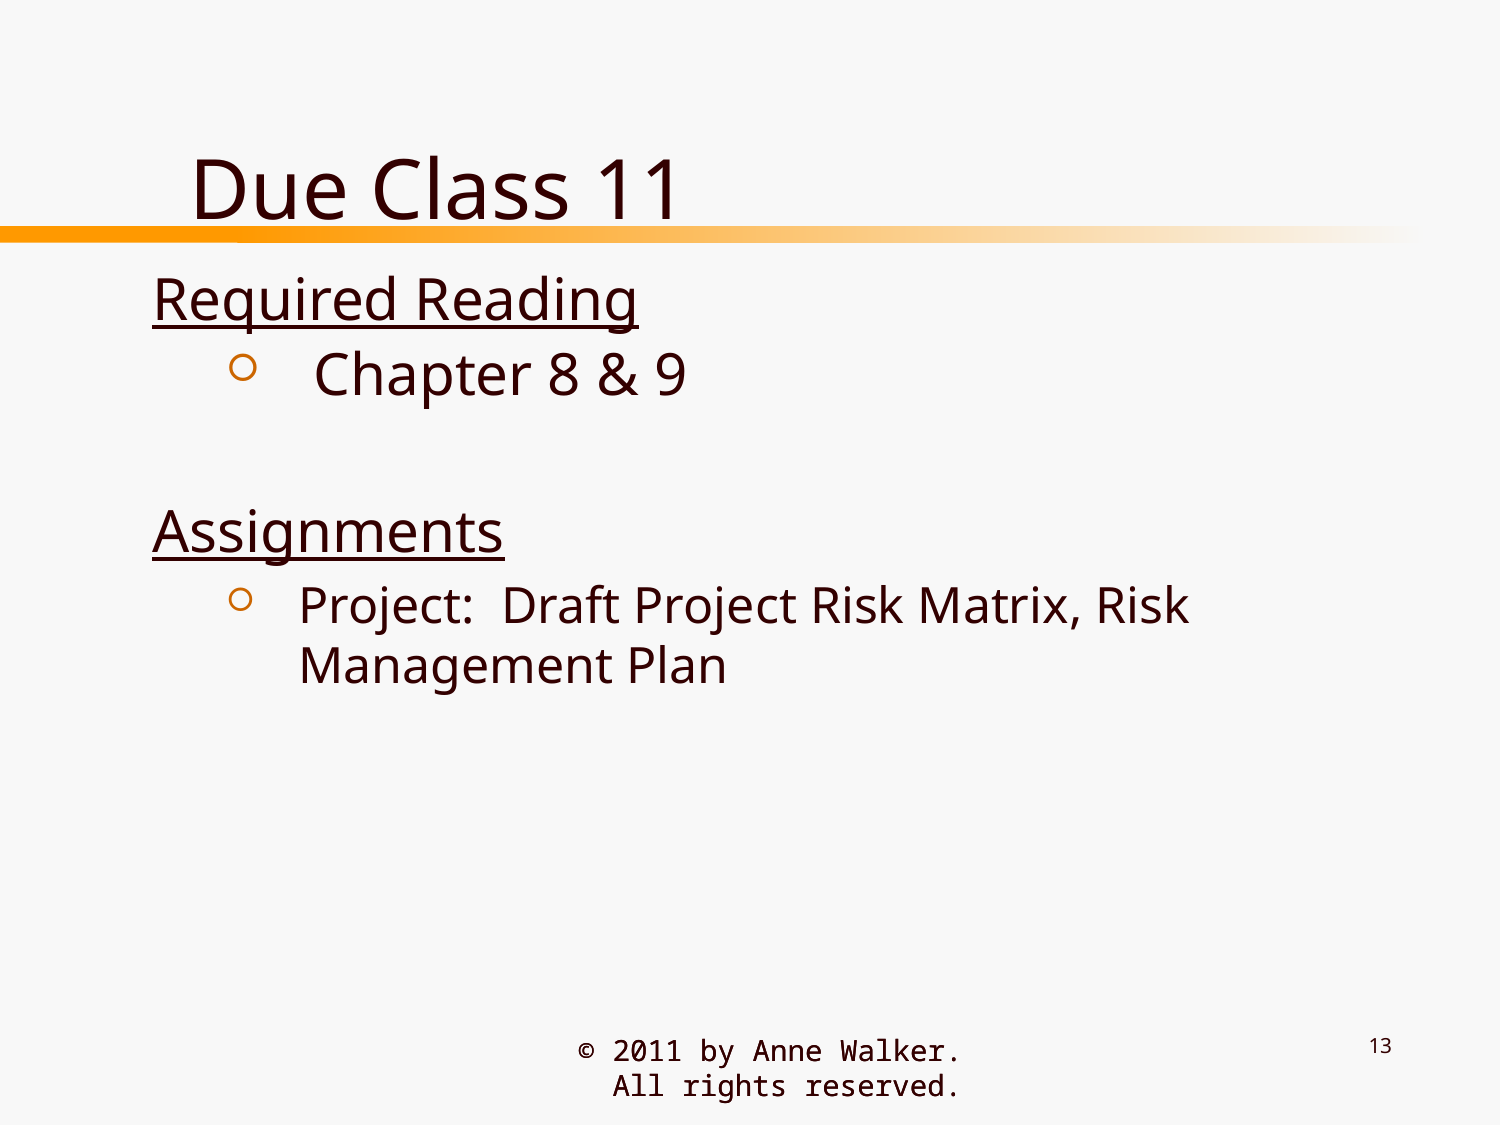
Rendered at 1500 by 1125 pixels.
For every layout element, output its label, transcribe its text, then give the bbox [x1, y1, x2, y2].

list Required Reading Chapter 8 & 9 Assignments Project: Draft Project Risk Matrix, Risk Management Plan [137, 262, 1395, 938]
slide_number 13 [1099, 1024, 1413, 1101]
title Due Class 11 [174, 12, 1350, 245]
